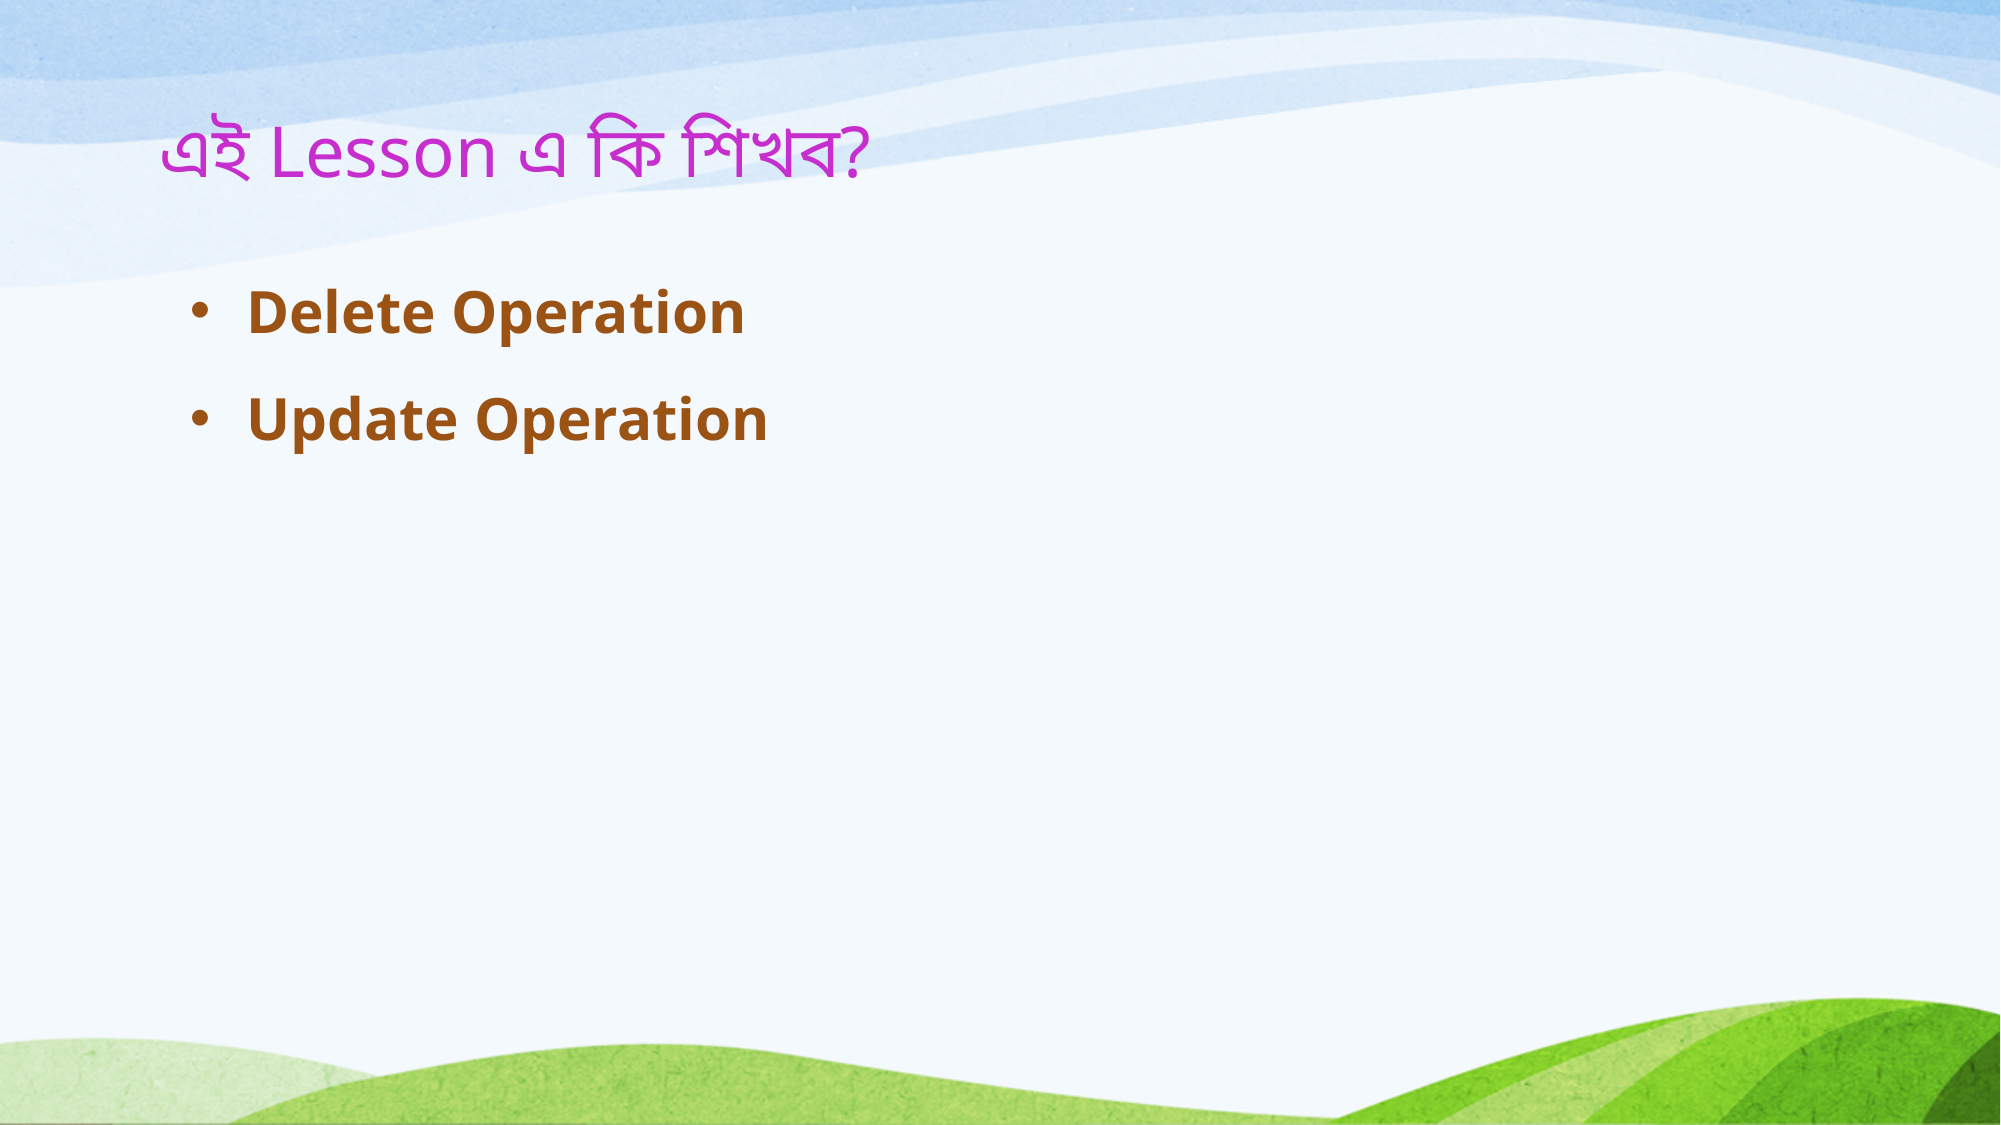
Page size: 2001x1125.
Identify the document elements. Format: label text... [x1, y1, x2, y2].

list Delete Operation Update Operation [174, 267, 1753, 916]
title এই Lesson এ কি শিখব? [144, 108, 1098, 200]
picture [0, 0, 2001, 1125]
